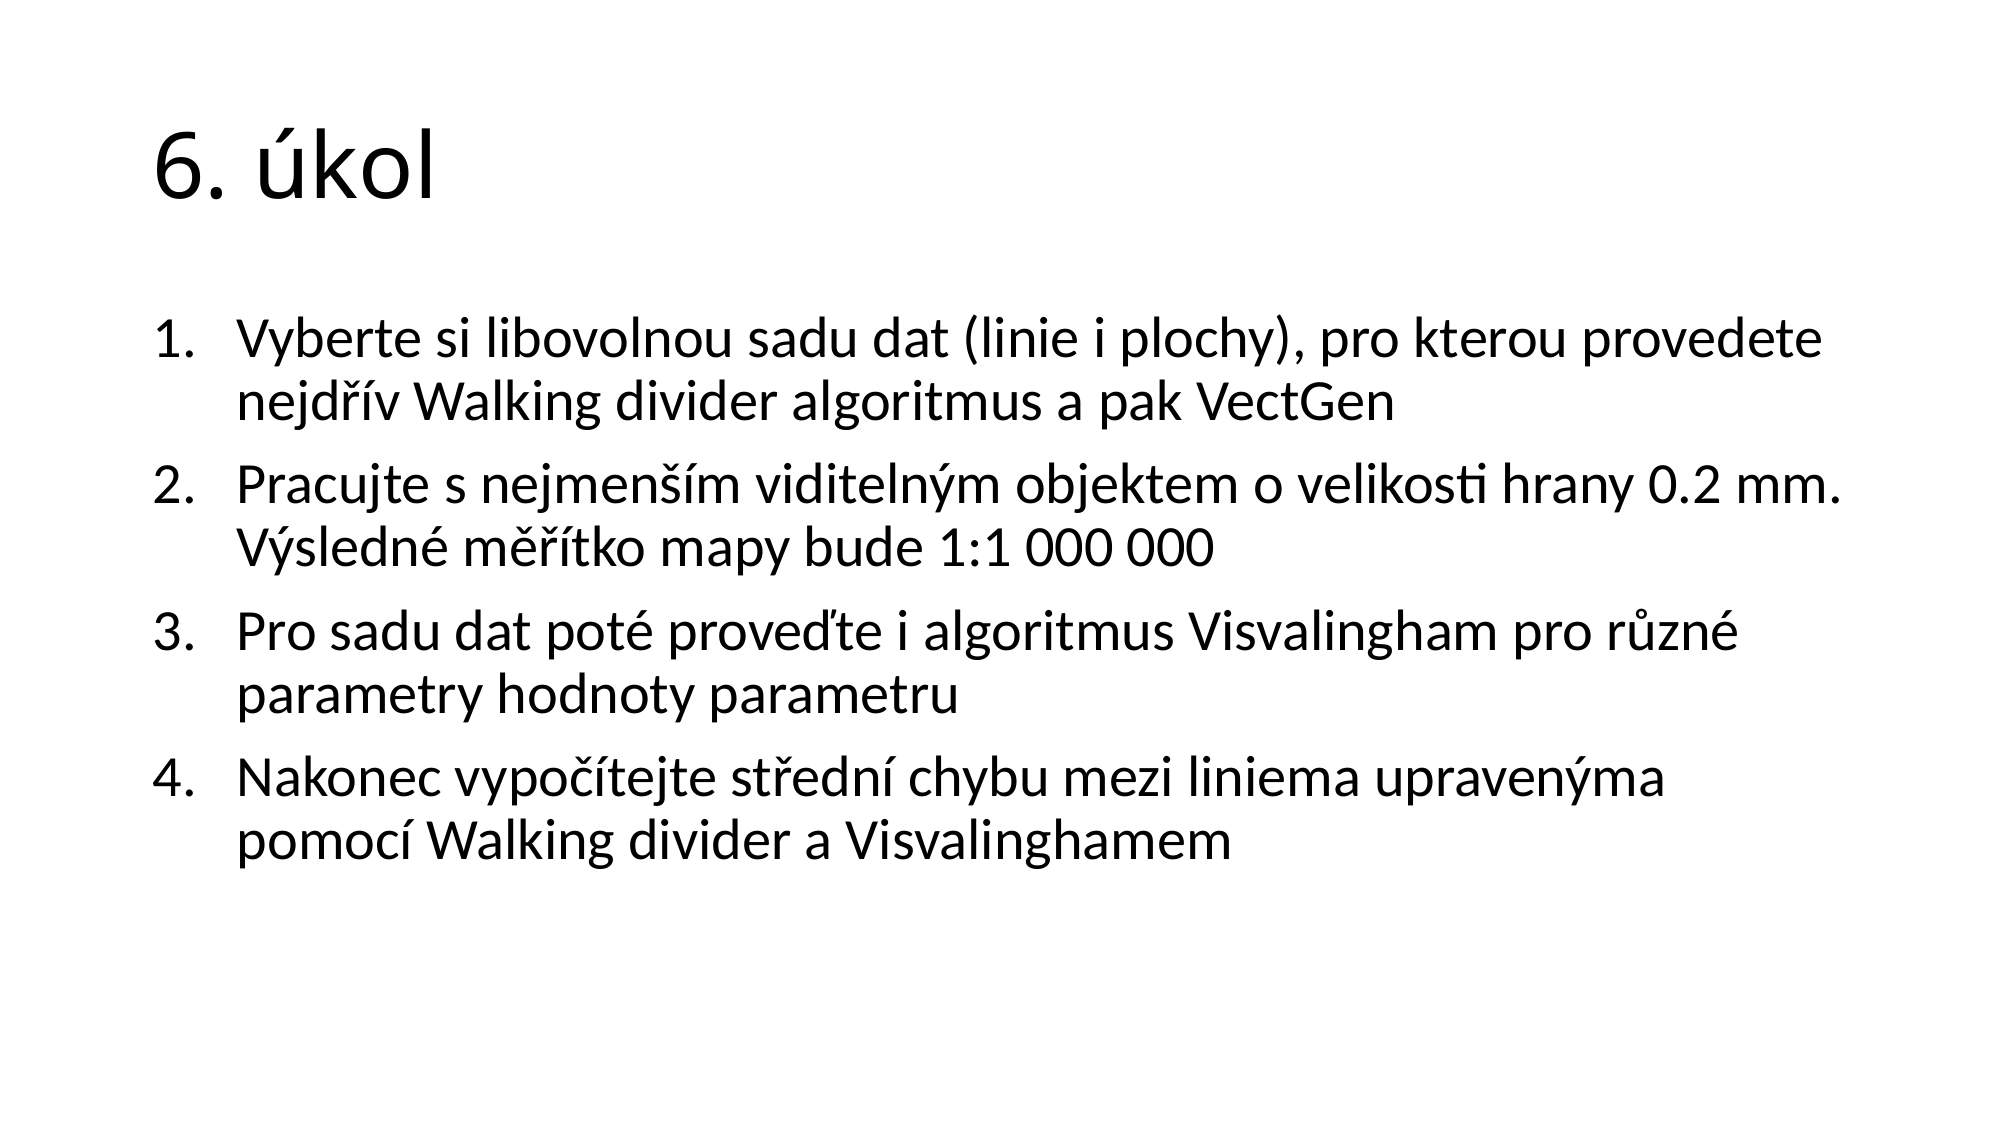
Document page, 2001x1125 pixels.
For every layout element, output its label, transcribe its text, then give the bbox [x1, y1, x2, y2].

title 6. úkol [137, 59, 1863, 278]
list Vyberte si libovolnou sadu dat (linie i plochy), pro kterou provedete nejdřív Walking divider algoritmus a pak VectGen Pracujte s nejmenším viditelným objektem o velikosti hrany 0.2 mm. Výsledné měřítko mapy bude 1:1 000 000 Pro sadu dat poté proveďte i algoritmus Visvalingham pro různé parametry hodnoty parametru Nakonec vypočítejte střední chybu mezi liniema upravenýma pomocí Walking divider a Visvalinghamem [137, 299, 1863, 1014]
